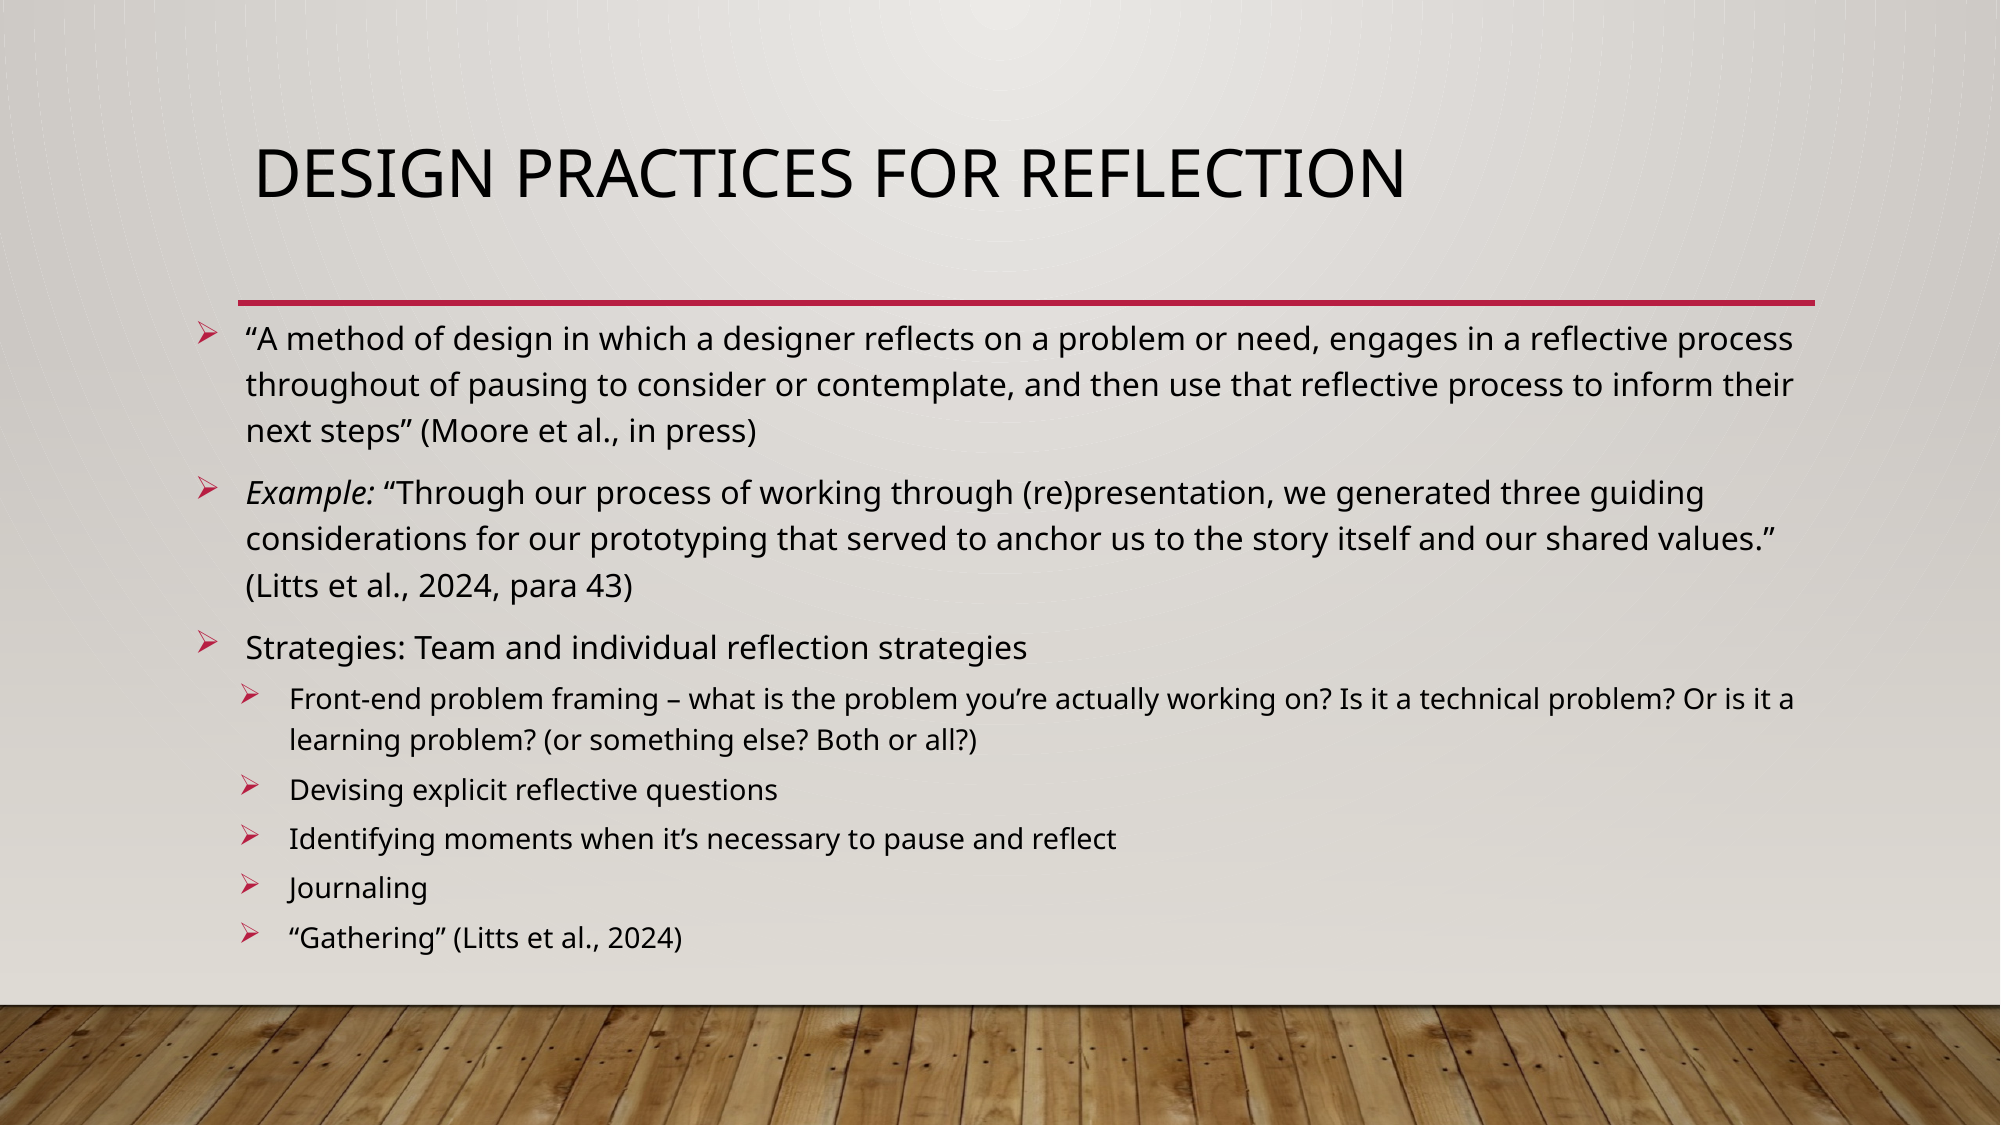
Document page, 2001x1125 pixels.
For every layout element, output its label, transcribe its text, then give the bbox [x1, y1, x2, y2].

list “A method of design in which a designer reflects on a problem or need, engages in a reflective process throughout of pausing to consider or contemplate, and then use that reflective process to inform their next steps” (Moore et al., in press) Example: “Through our process of working through (re)presentation, we generated three guiding considerations for our prototyping that served to anchor us to the story itself and our shared values.” (Litts et al., 2024, para 43) Strategies: Team and individual reflection strategies Front-end problem framing – what is the problem you’re actually working on? Is it a technical problem? Or is it a learning problem? (or something else? Both or all?) Devising explicit reflective questions Identifying moments when it’s necessary to pause and reflect Journaling “Gathering” (Litts et al., 2024) [180, 302, 1830, 963]
title Design Practices for Reflection [238, 131, 1814, 302]
picture [0, 1005, 2000, 1125]
